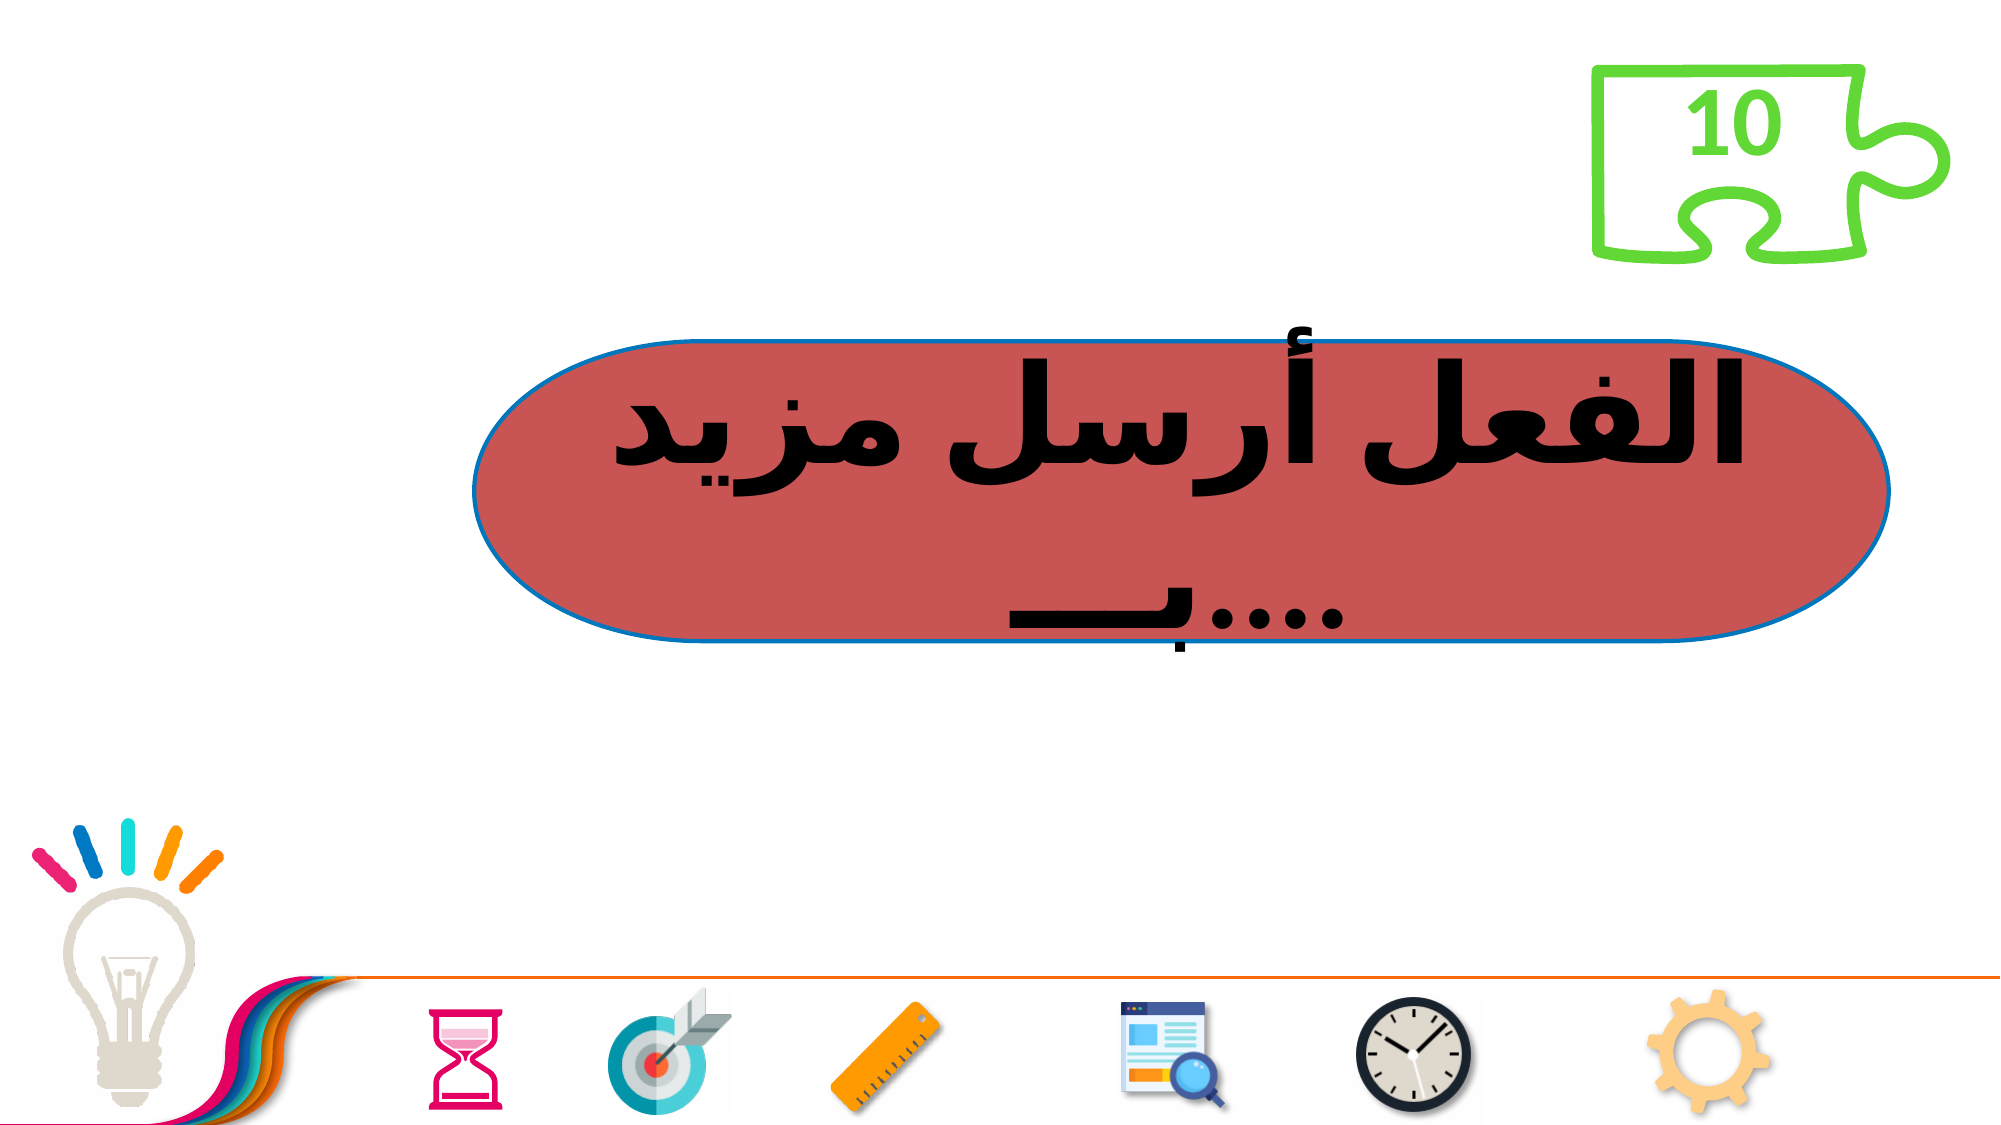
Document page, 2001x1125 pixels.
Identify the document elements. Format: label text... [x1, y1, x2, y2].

text_box الفعل أرسل مزيد بـــ.... [472, 339, 1891, 644]
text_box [428, 1009, 503, 1110]
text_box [0, 977, 2000, 1125]
picture [826, 997, 950, 1122]
picture [30, 818, 224, 1108]
text_box [1595, 68, 1947, 260]
text_box 10 [1667, 47, 1797, 185]
picture [1352, 993, 1485, 1125]
picture [1116, 998, 1238, 1121]
picture [608, 987, 733, 1116]
